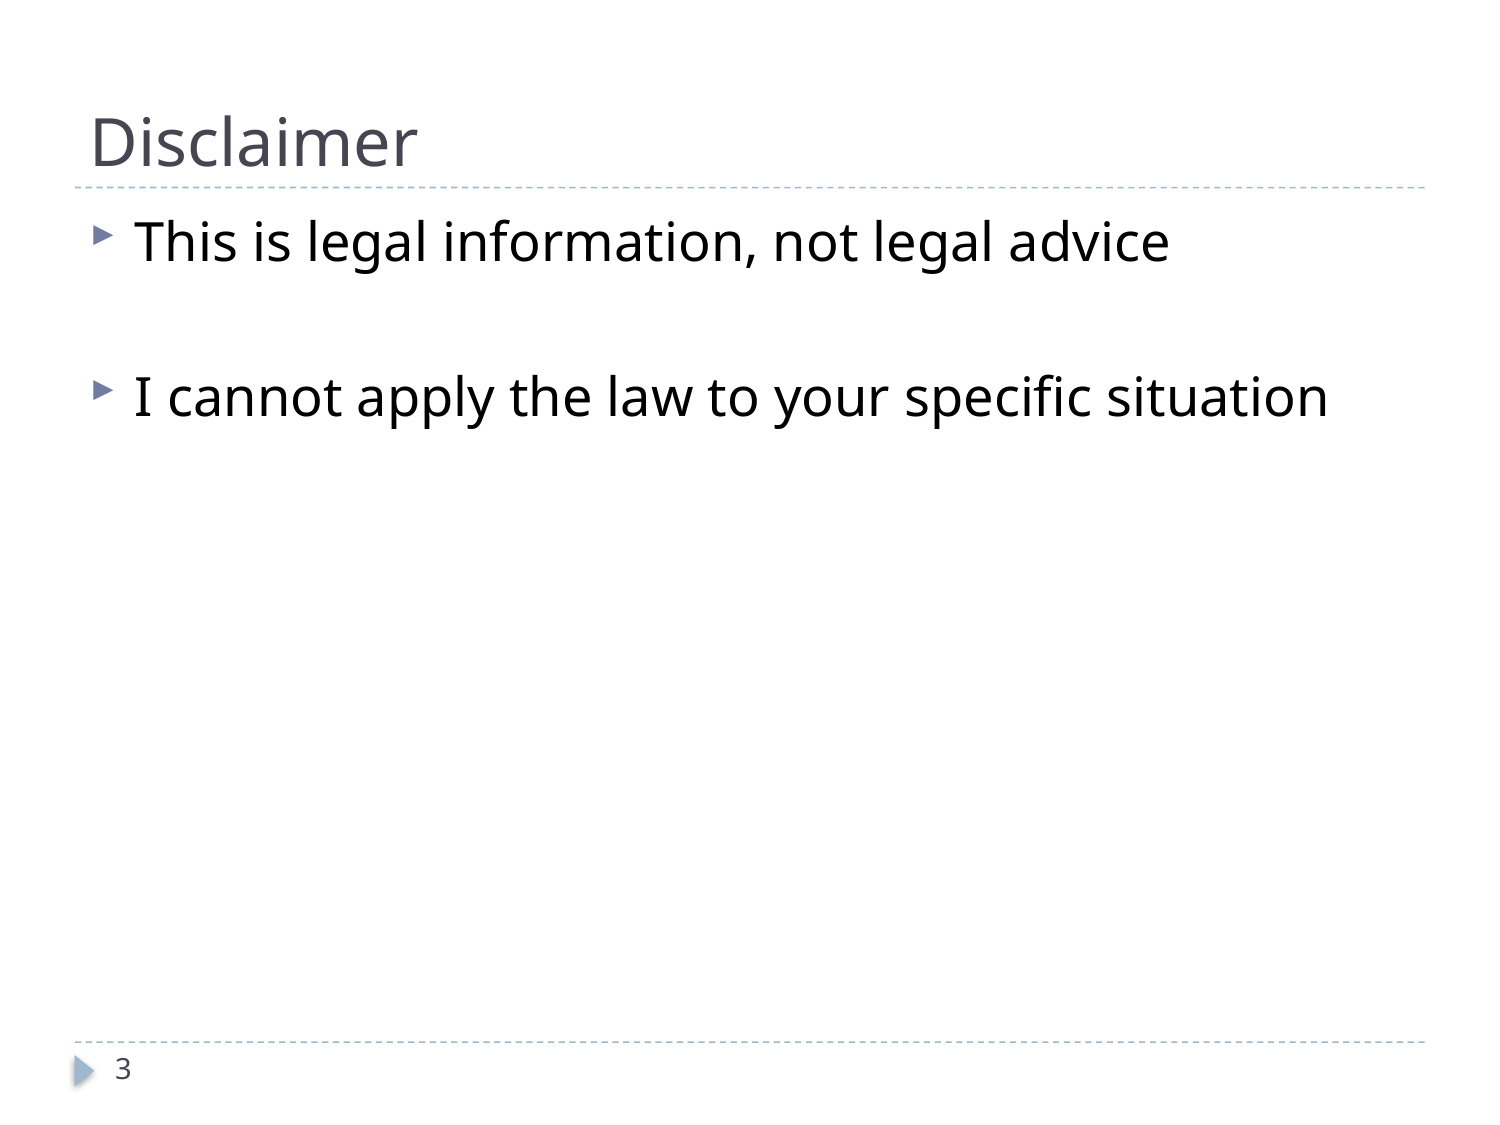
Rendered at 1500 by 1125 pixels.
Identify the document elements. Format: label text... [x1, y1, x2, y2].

list This is legal information, not legal advice I cannot apply the law to your specific situation [75, 200, 1425, 1010]
title Disclaimer [75, 24, 1425, 188]
footer [475, 1042, 1051, 1103]
slide_number 3 [100, 1042, 426, 1103]
